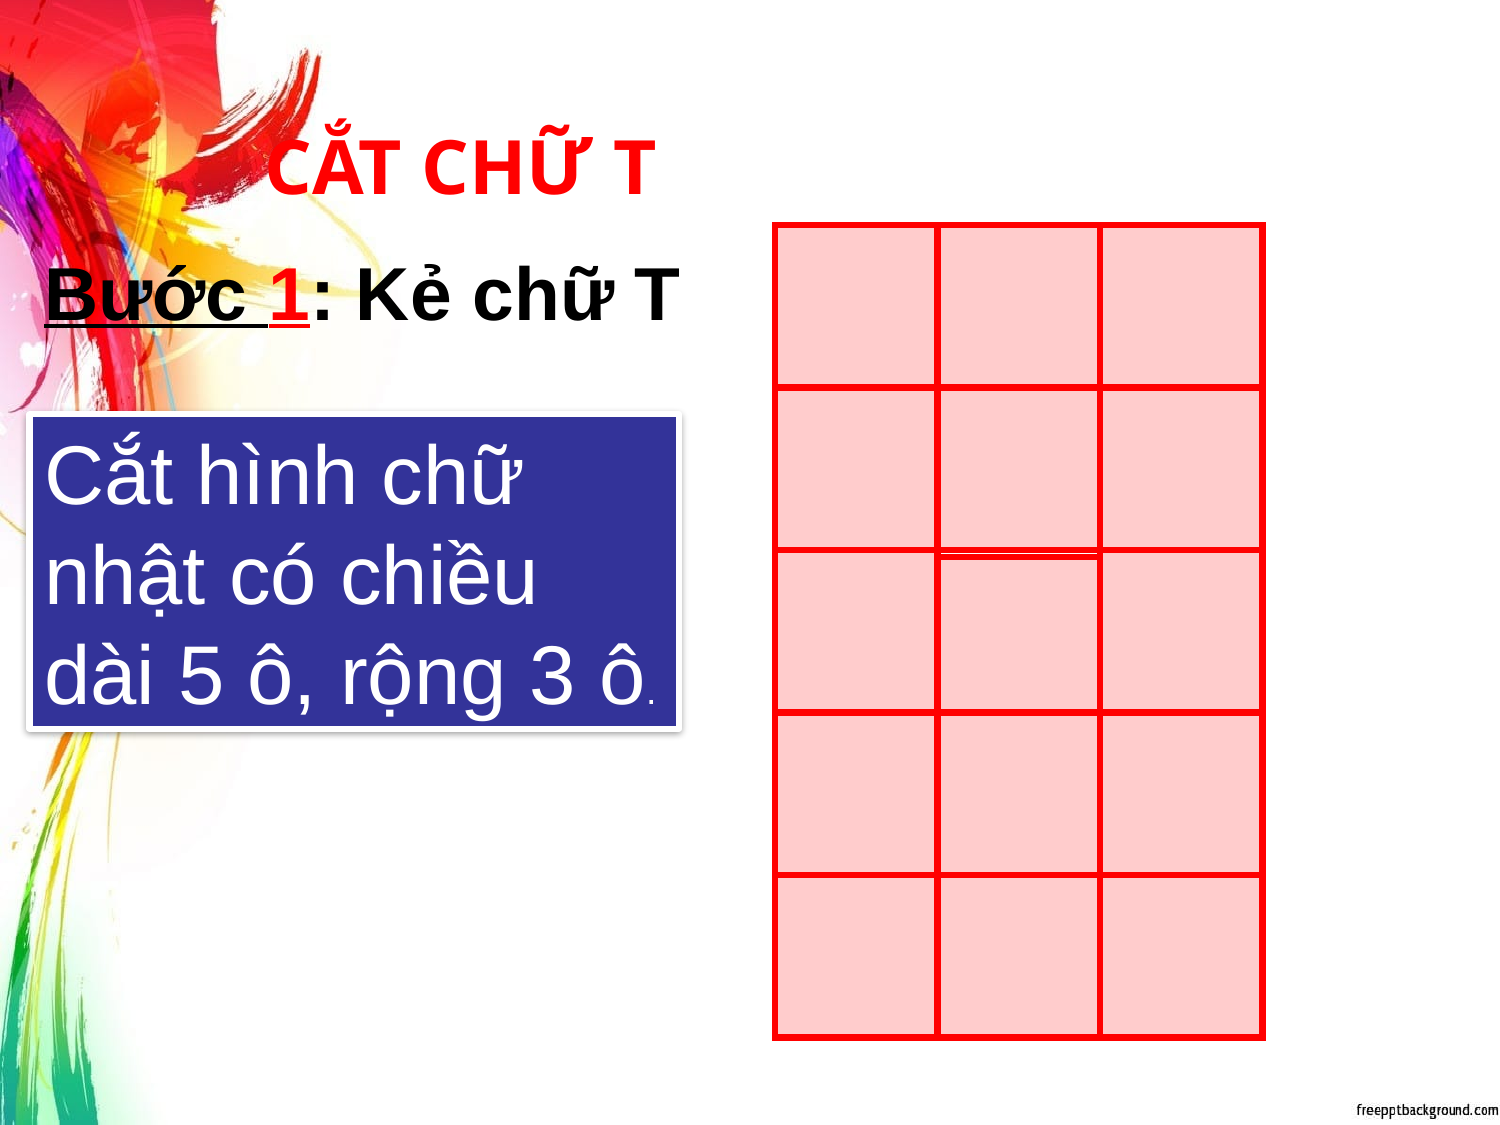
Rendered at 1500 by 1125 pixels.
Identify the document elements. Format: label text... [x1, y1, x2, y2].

text_box [937, 387, 1099, 550]
text_box [774, 224, 937, 387]
text_box [937, 556, 1099, 712]
text_box Bước 1: Kẻ chữ T [29, 237, 708, 338]
text_box [774, 712, 937, 874]
text_box [937, 712, 1099, 874]
text_box [1099, 712, 1263, 874]
text_box [937, 874, 1099, 1038]
text_box CẮT CHỮ T [183, 112, 739, 218]
text_box [774, 387, 937, 549]
text_box [774, 874, 937, 1038]
text_box [1099, 224, 1263, 387]
picture [0, 0, 1500, 1125]
text_box [937, 224, 1099, 387]
text_box Cắt hình chữ nhật có chiều dài 5 ô, rộng 3 ô. [26, 411, 682, 732]
text_box [774, 549, 938, 712]
text_box [1099, 874, 1263, 1038]
text_box [1099, 549, 1263, 712]
text_box [1099, 387, 1263, 549]
